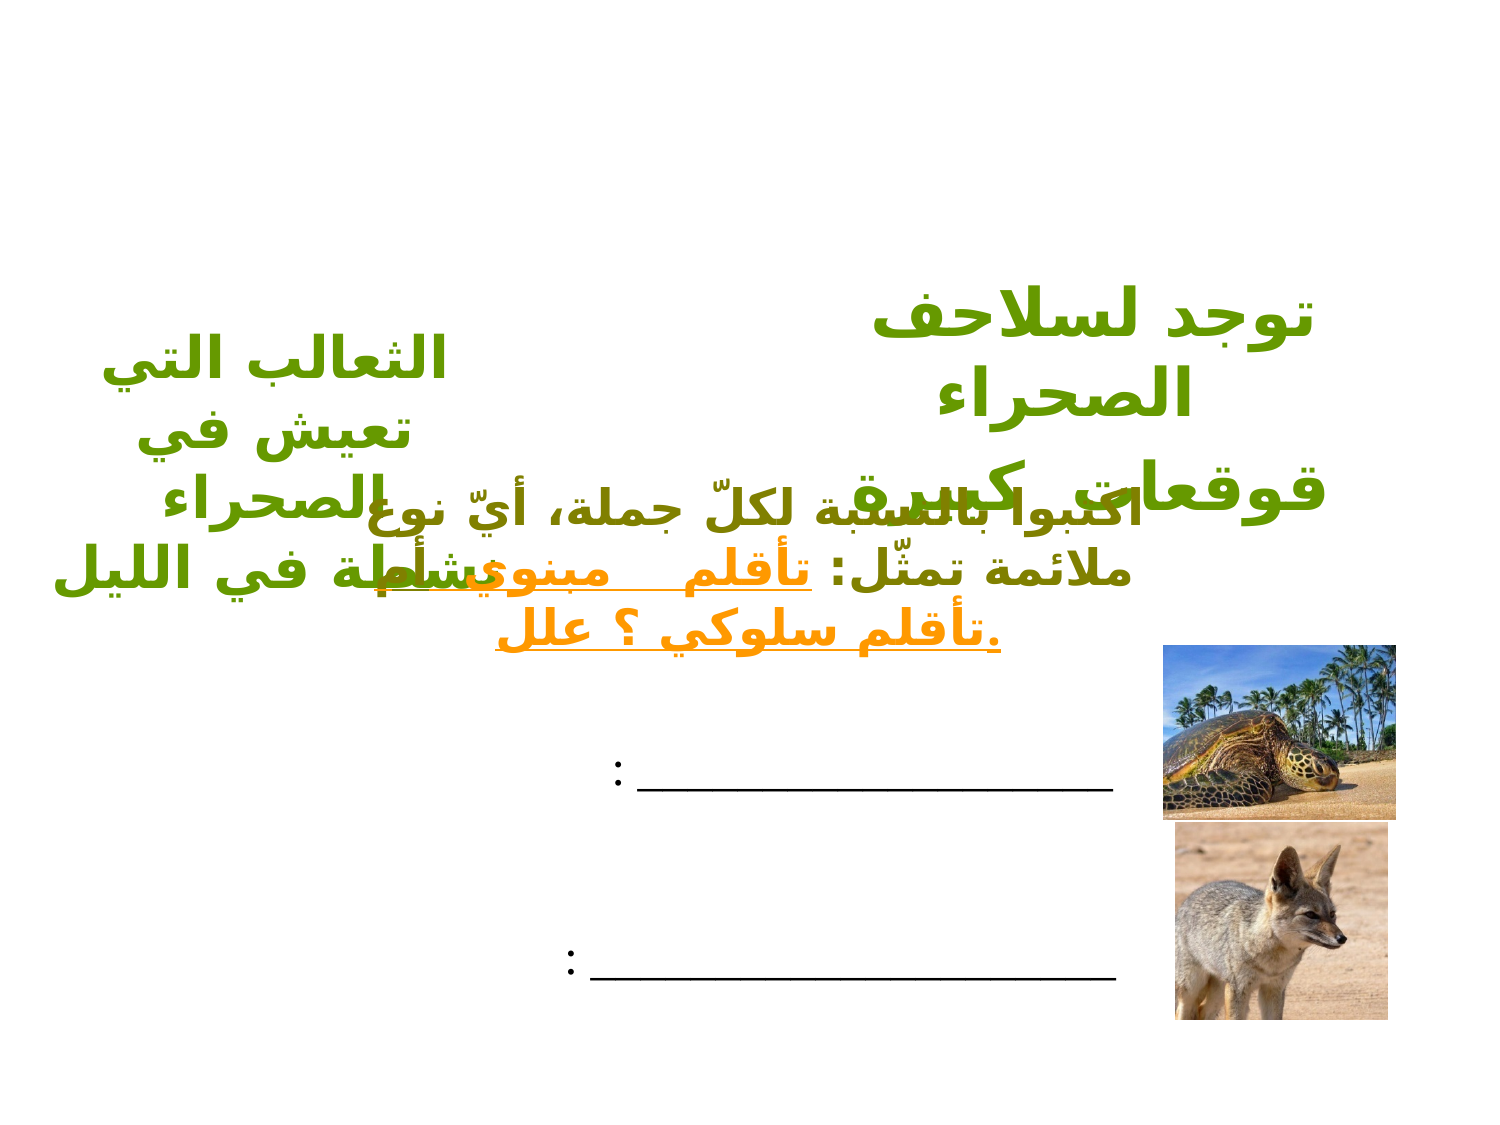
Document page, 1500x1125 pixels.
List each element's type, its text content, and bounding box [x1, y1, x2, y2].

list توجد لسلاحف الصحراء قوقعات كبيرة [763, 262, 1425, 1006]
picture [1174, 822, 1388, 1020]
text_box : ___________________ [596, 727, 1128, 803]
text_box اكتبوا بالنسبة لكلّ جملة، أيّ نوع ملائمة تمثّل: تأقلم مبنوي أم تأقلم سلوكي ؟ علل. [348, 467, 1161, 663]
text_box : _____________________ [549, 916, 1131, 992]
text_box الثعالب التي تعيش في الصحراء نشطة في الليل [0, 312, 550, 608]
picture [1163, 644, 1396, 820]
